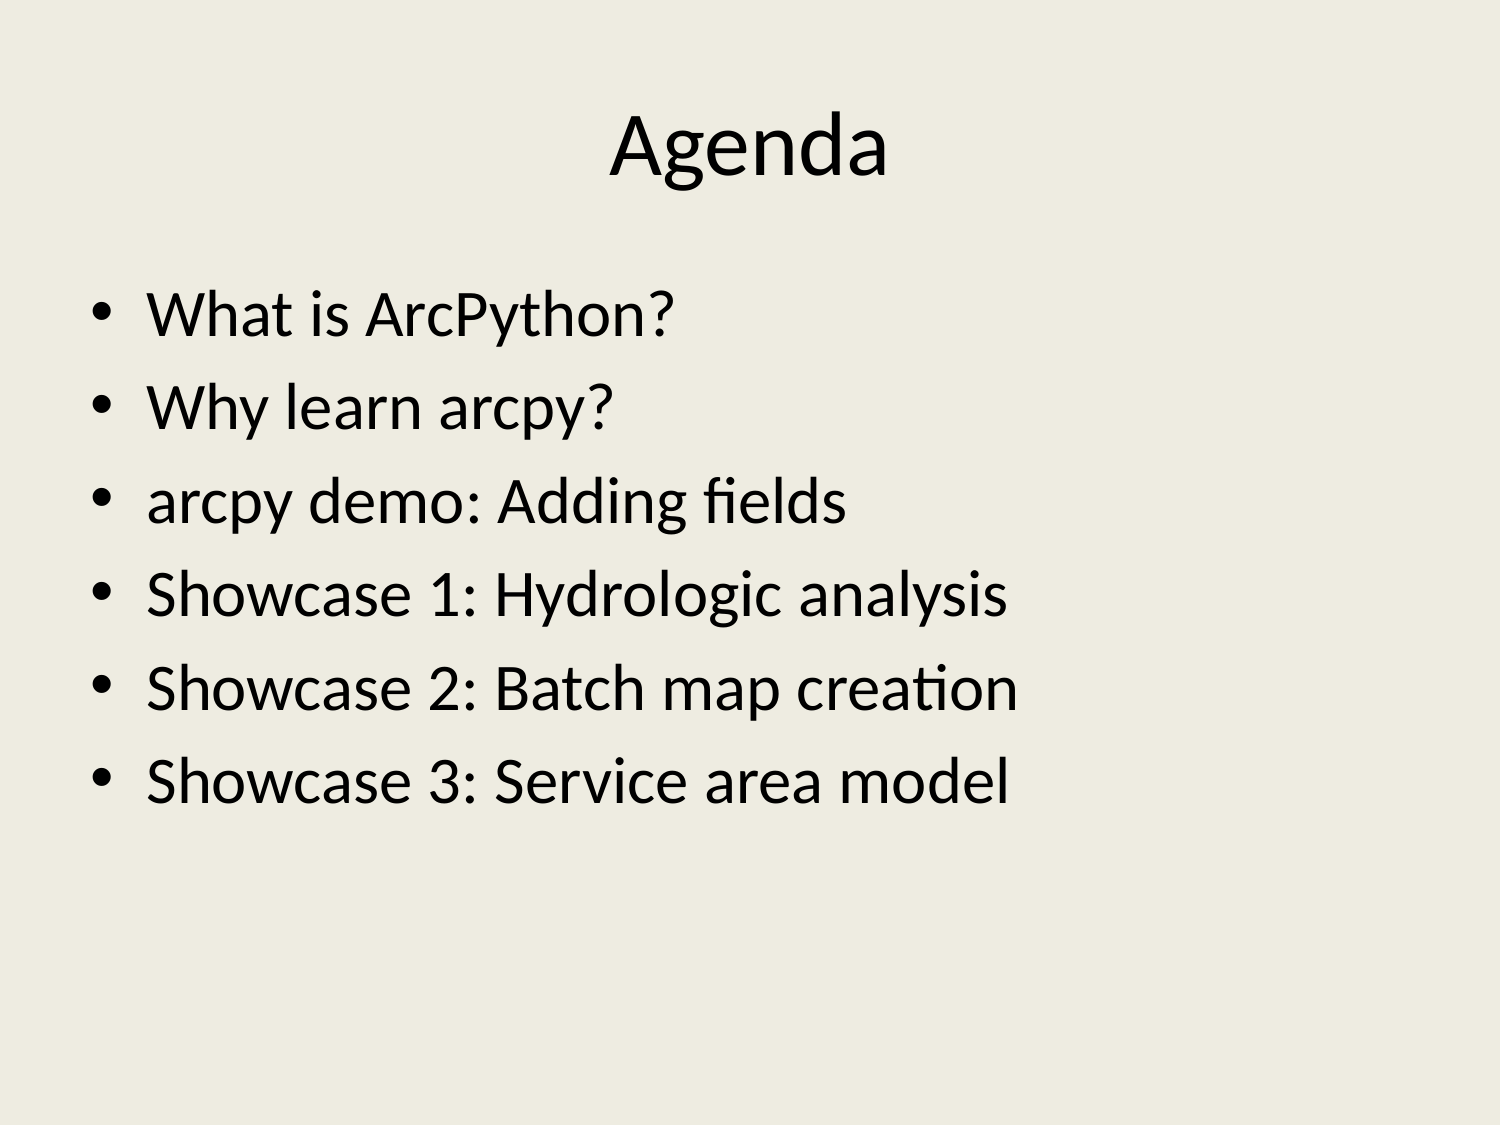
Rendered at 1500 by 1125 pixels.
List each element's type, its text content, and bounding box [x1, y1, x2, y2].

list What is ArcPython? Why learn arcpy? arcpy demo: Adding fields Showcase 1: Hydrologic analysis Showcase 2: Batch map creation Showcase 3: Service area model [75, 262, 1425, 1005]
title Agenda [75, 45, 1425, 233]
